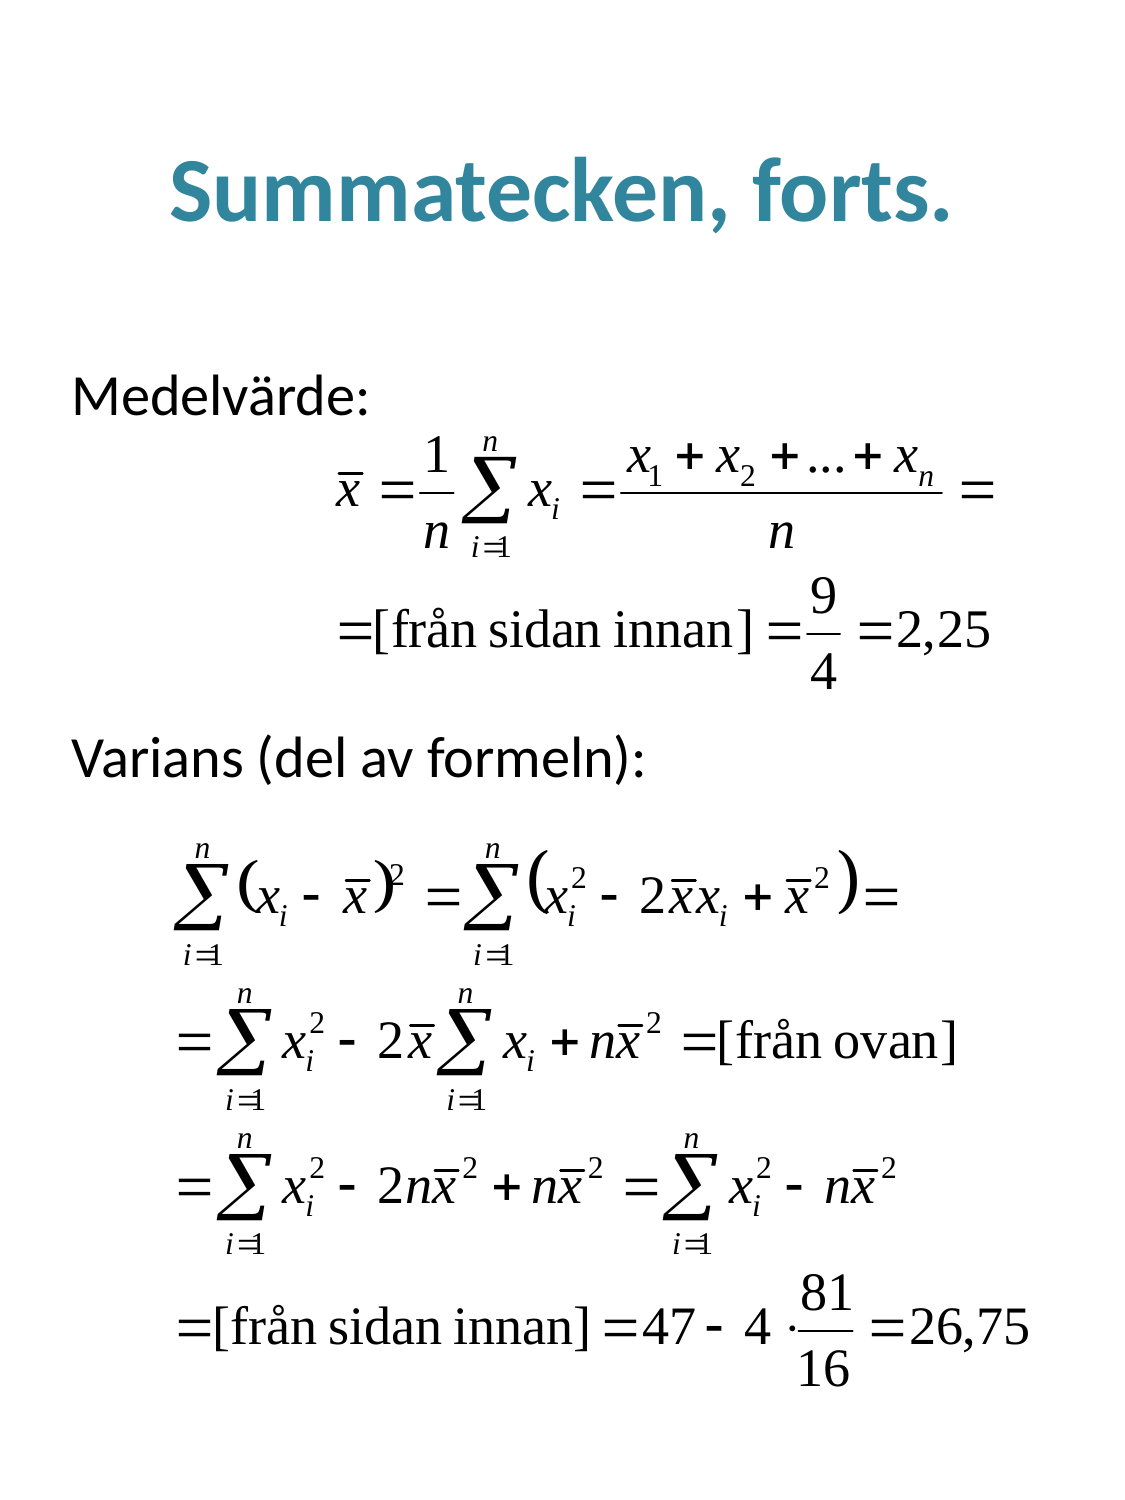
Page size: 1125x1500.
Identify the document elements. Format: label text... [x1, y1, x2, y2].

title Summatecken, forts. [56, 60, 1069, 310]
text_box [165, 821, 1038, 1400]
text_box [326, 417, 999, 703]
list Medelvärde: Varians (del av formeln): [56, 350, 1069, 1428]
